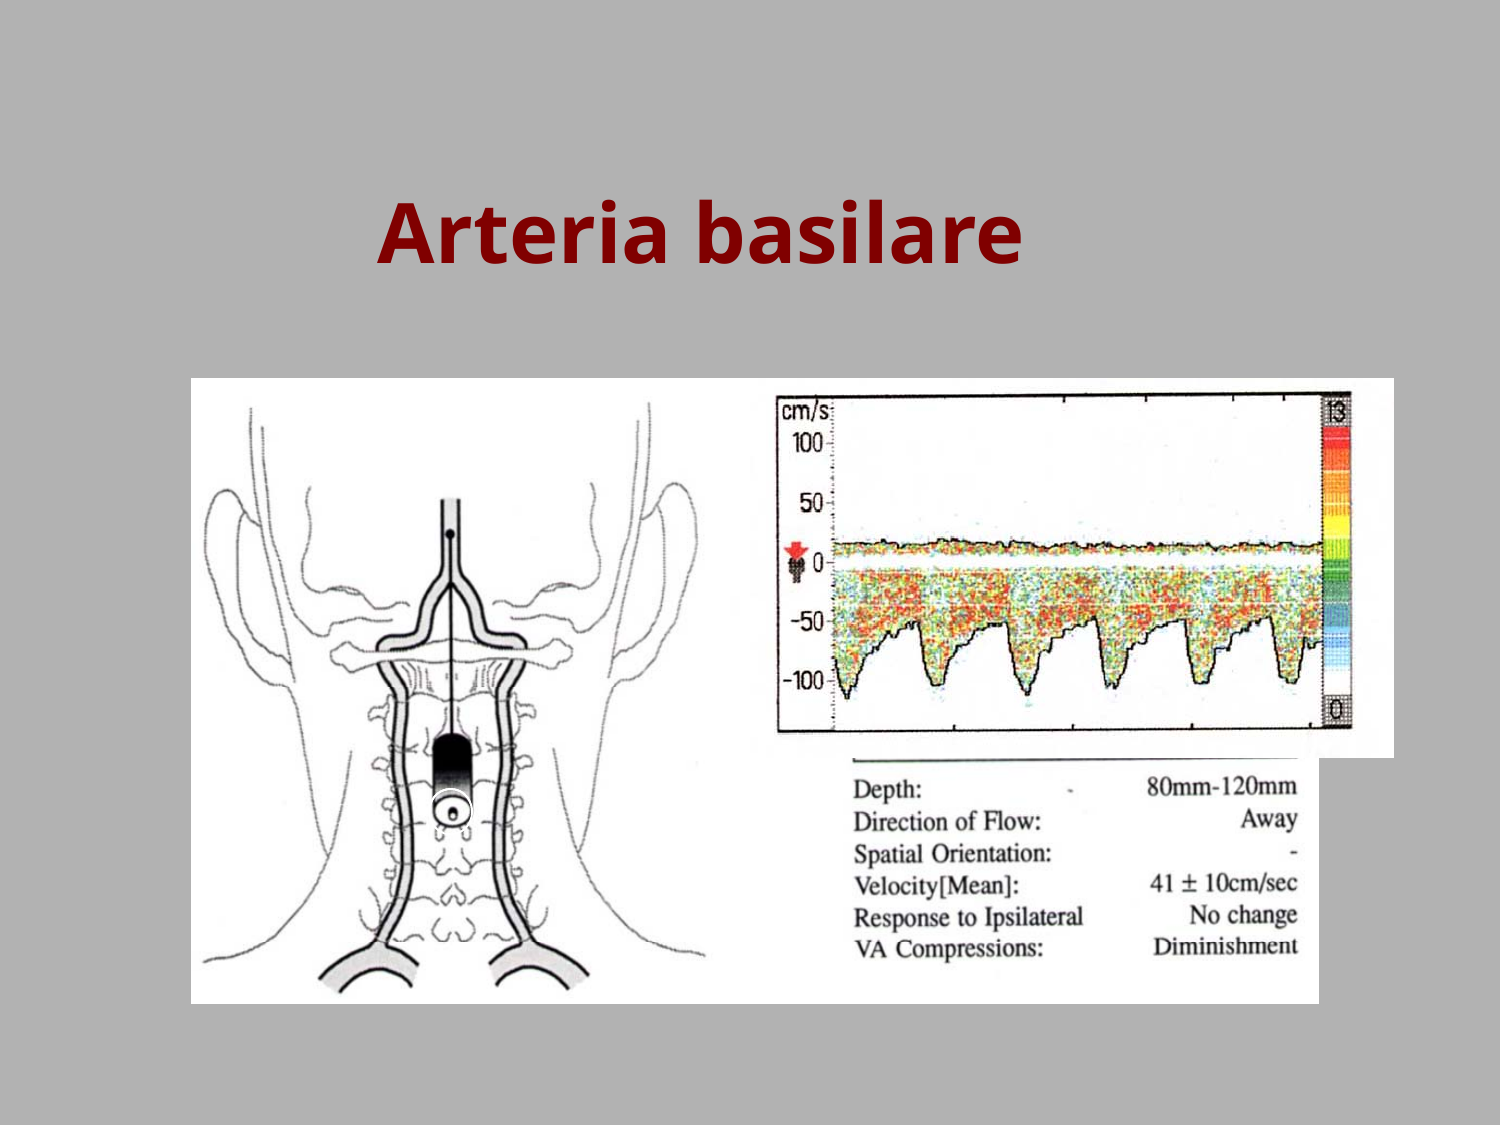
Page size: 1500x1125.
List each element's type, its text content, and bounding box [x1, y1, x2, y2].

text_box Arteria basilare [377, 176, 864, 260]
picture [191, 378, 1394, 1004]
